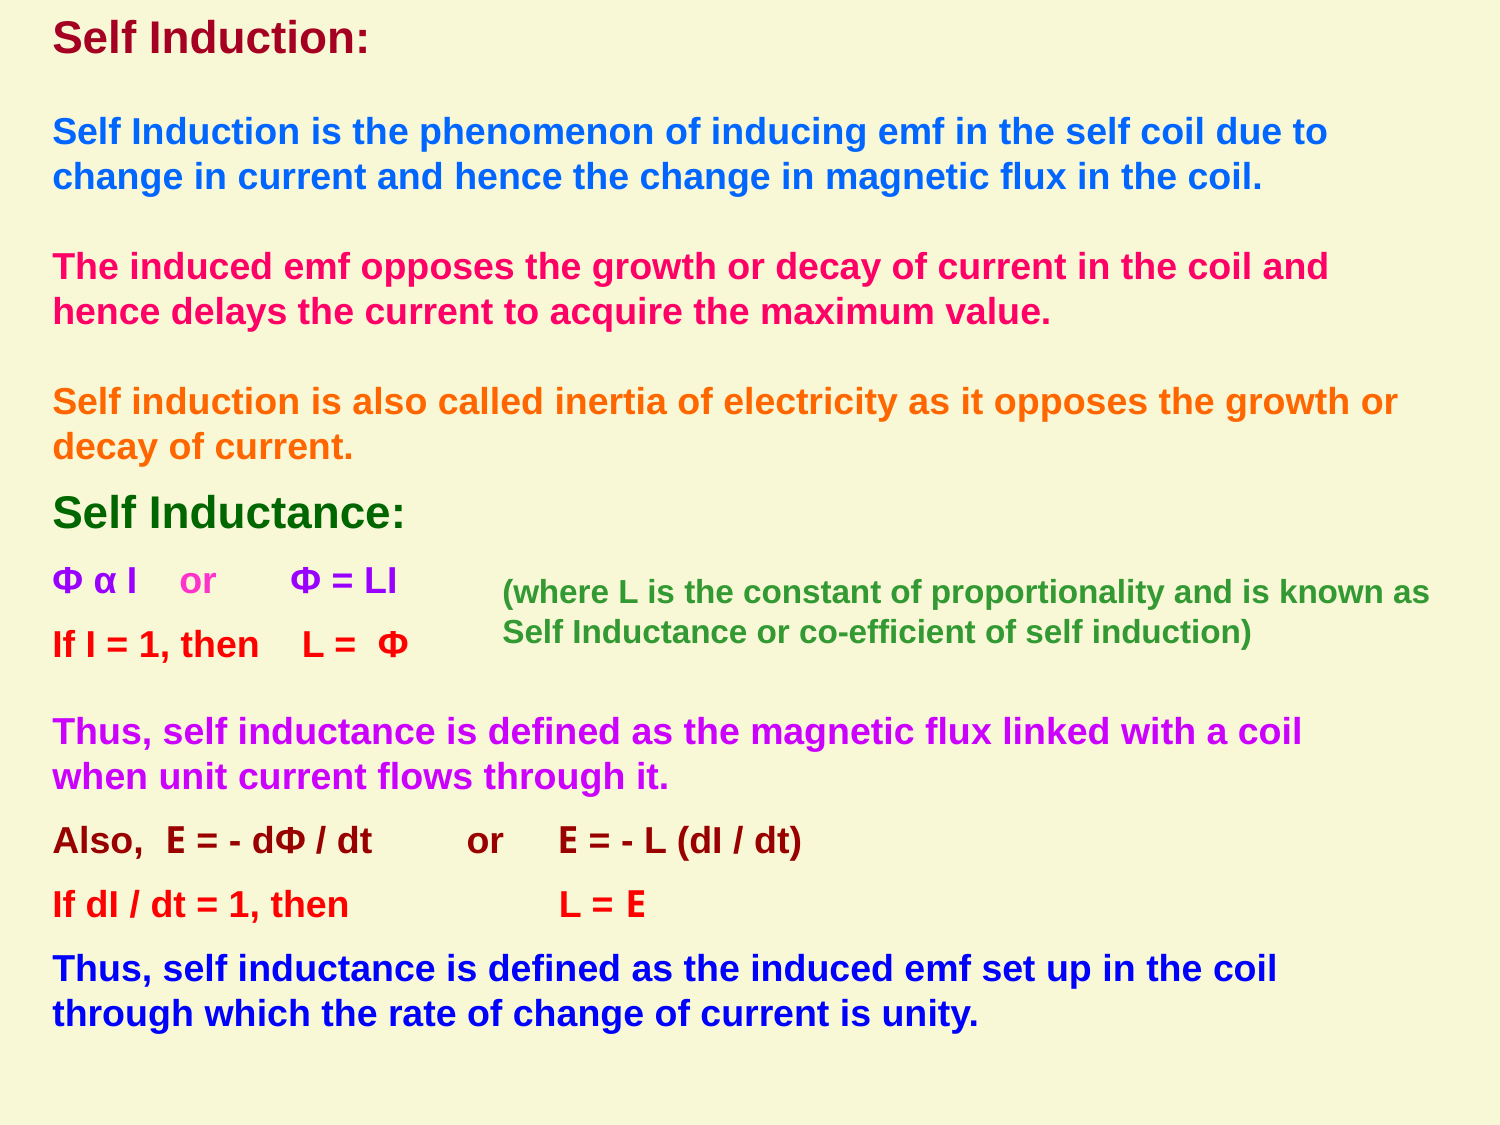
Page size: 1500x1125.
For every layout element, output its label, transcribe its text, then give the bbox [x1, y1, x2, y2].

text_box Self Induction: Self Induction is the phenomenon of inducing emf in the self coil due to change in current and hence the change in magnetic flux in the coil. The induced emf opposes the growth or decay of current in the coil and hence delays the current to acquire the maximum value. Self induction is also called inertia of electricity as it opposes the growth or decay of current. [37, 0, 1438, 475]
text_box Thus, self inductance is defined as the magnetic flux linked with a coil when unit current flows through it. Also, E = - dΦ / dt or E = - L (dI / dt) If dI / dt = 1, then L = E Thus, self inductance is defined as the induced emf set up in the coil through which the rate of change of current is unity. [37, 699, 1388, 1041]
text_box (where L is the constant of proportionality and is known as Self Inductance or co-efficient of self induction) [487, 562, 1463, 657]
text_box Self Inductance: Φ α I or Φ = LI If I = 1, then L = Φ [37, 474, 425, 673]
